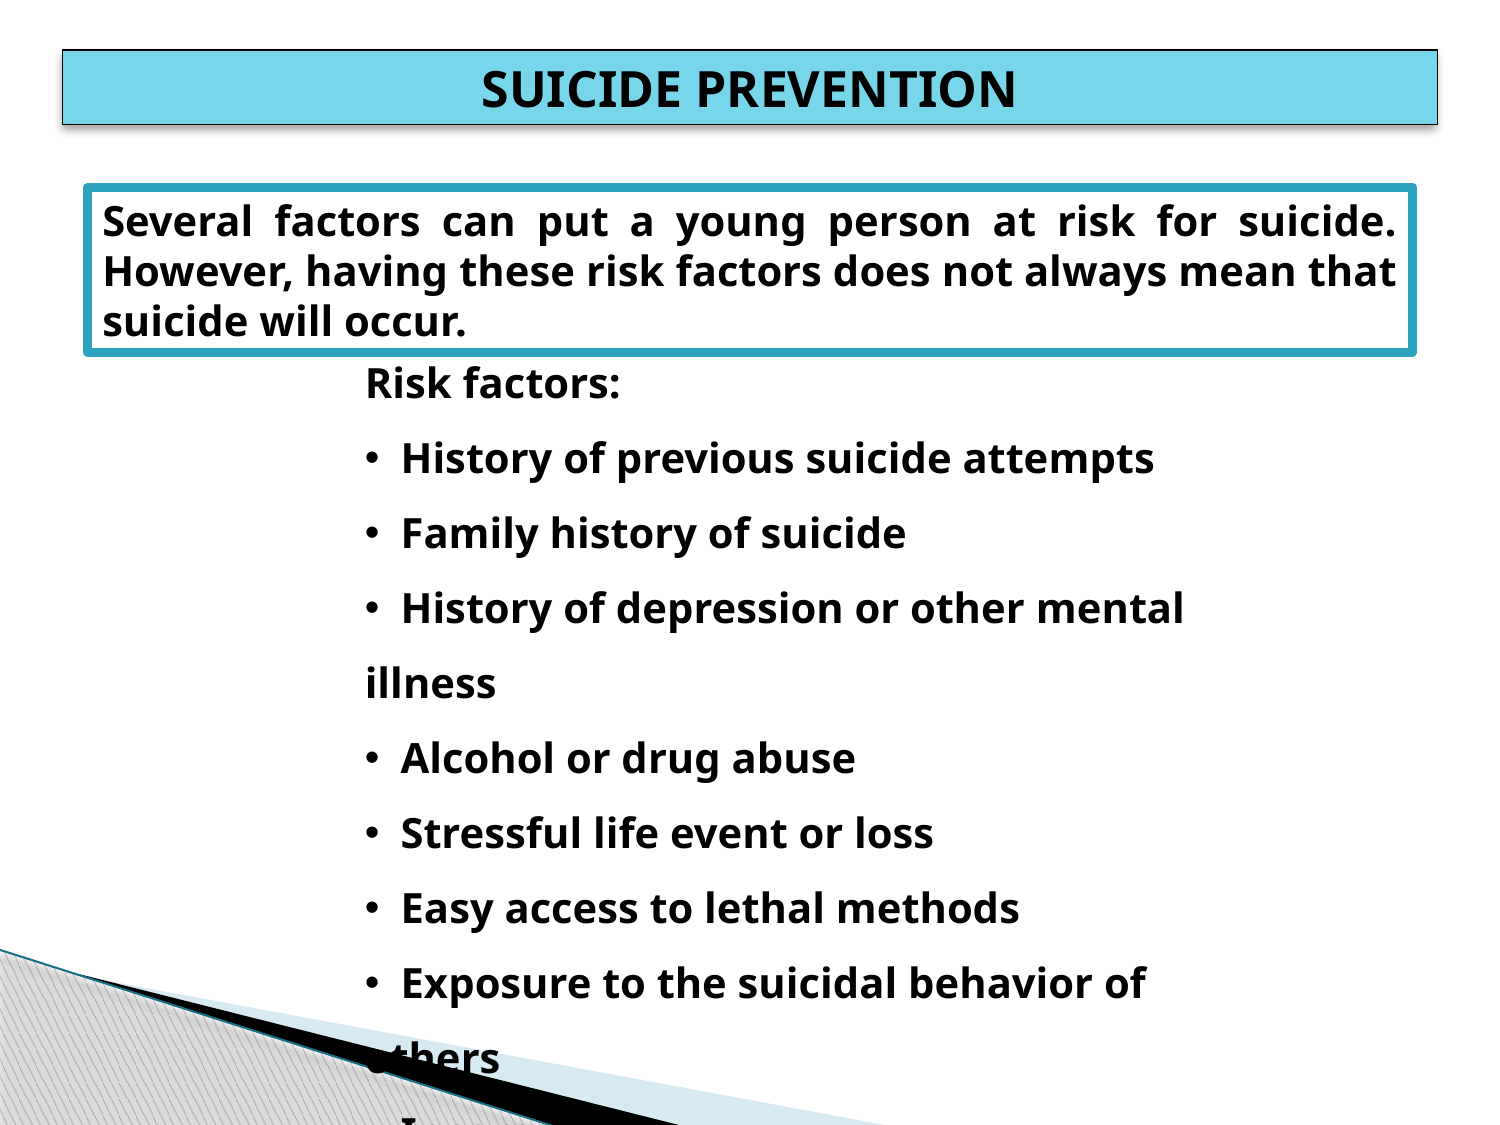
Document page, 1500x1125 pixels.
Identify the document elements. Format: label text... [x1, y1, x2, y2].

text_box SUICIDE PREVENTION [62, 49, 1438, 125]
text_box Risk factors: History of previous suicide attempts Family history of suicide History of depression or other mental illness Alcohol or drug abuse Stressful life event or loss Easy access to lethal methods Exposure to the suicidal behavior of others Incarceration [349, 324, 1238, 1125]
text_box Several factors can put a young person at risk for suicide. However, having these risk factors does not always mean that suicide will occur. [83, 183, 1417, 357]
